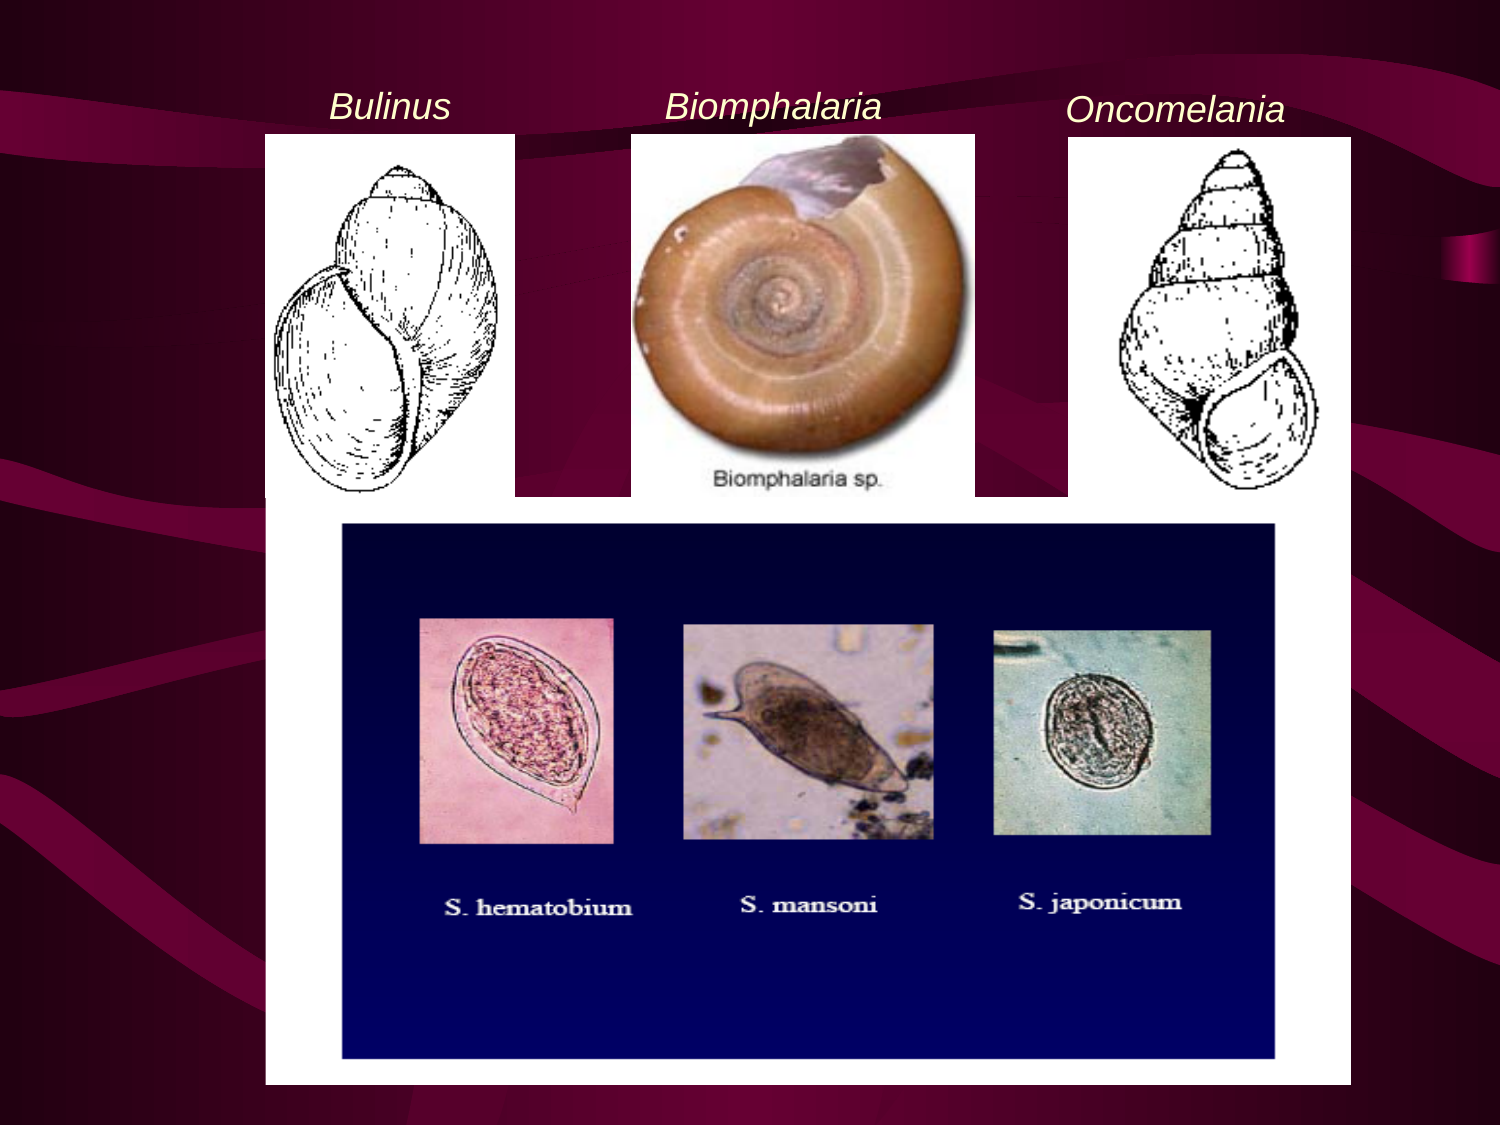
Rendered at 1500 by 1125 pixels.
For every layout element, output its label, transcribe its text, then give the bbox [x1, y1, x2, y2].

text_box Biomphalaria [631, 74, 916, 134]
text_box Oncomelania [1050, 77, 1351, 137]
text_box Bulinus [265, 74, 515, 134]
picture [265, 134, 1352, 1085]
